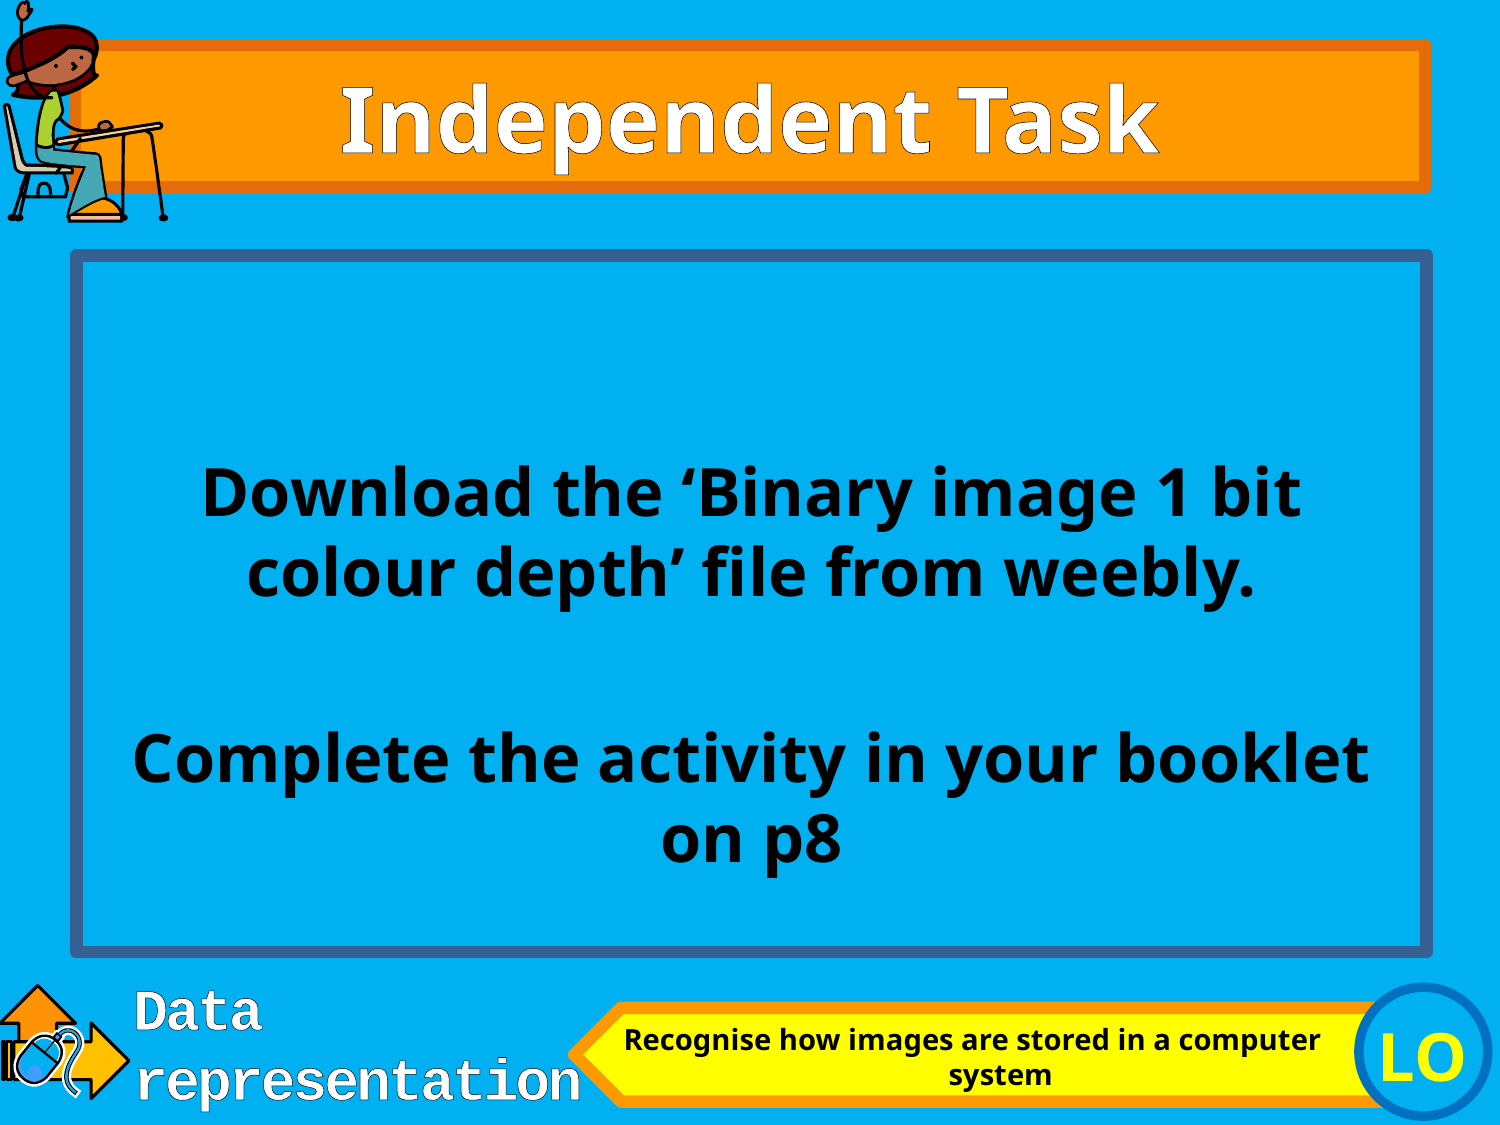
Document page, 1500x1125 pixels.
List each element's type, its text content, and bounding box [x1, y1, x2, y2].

list Download the ‘Binary image 1 bit colour depth’ file from weebly. Complete the activity in your booklet on p8 [70, 249, 1433, 958]
list Recognise how images are stored in a computer system [580, 1008, 1366, 1102]
title Independent Task [173, 39, 1431, 194]
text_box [0, 0, 169, 223]
